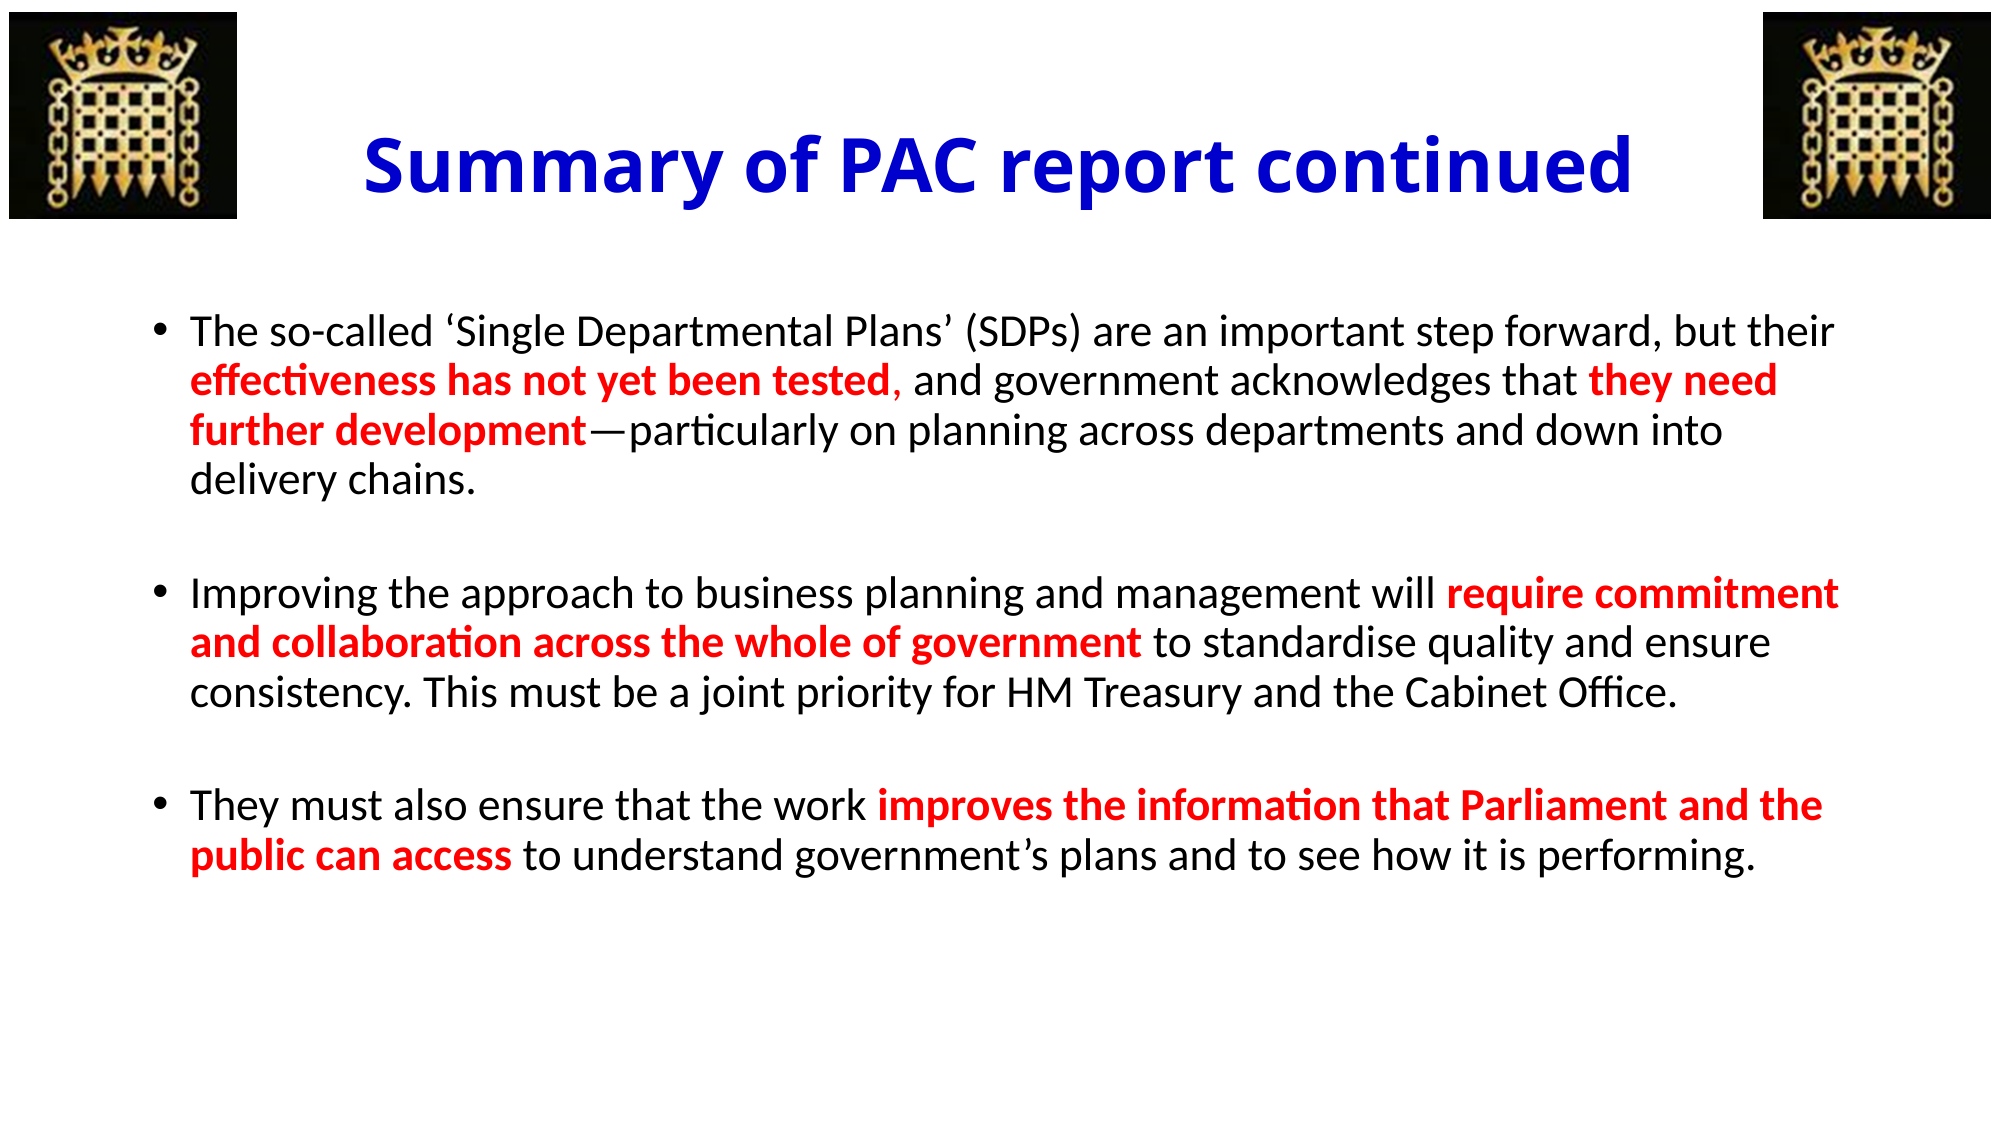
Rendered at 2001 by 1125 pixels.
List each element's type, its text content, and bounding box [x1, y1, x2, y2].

list The so-called ‘Single Departmental Plans’ (SDPs) are an important step forward, but their effectiveness has not yet been tested, and government acknowledges that they need further development—particularly on planning across departments and down into delivery chains. Improving the approach to business planning and management will require commitment and collaboration across the whole of government to standardise quality and ensure consistency. This must be a joint priority for HM Treasury and the Cabinet Office. They must also ensure that the work improves the information that Parliament and the public can access to understand government’s plans and to see how it is performing. [137, 299, 1863, 1014]
picture [9, 12, 237, 219]
picture [1763, 12, 1991, 219]
title Summary of PAC report continued [137, 59, 1863, 278]
